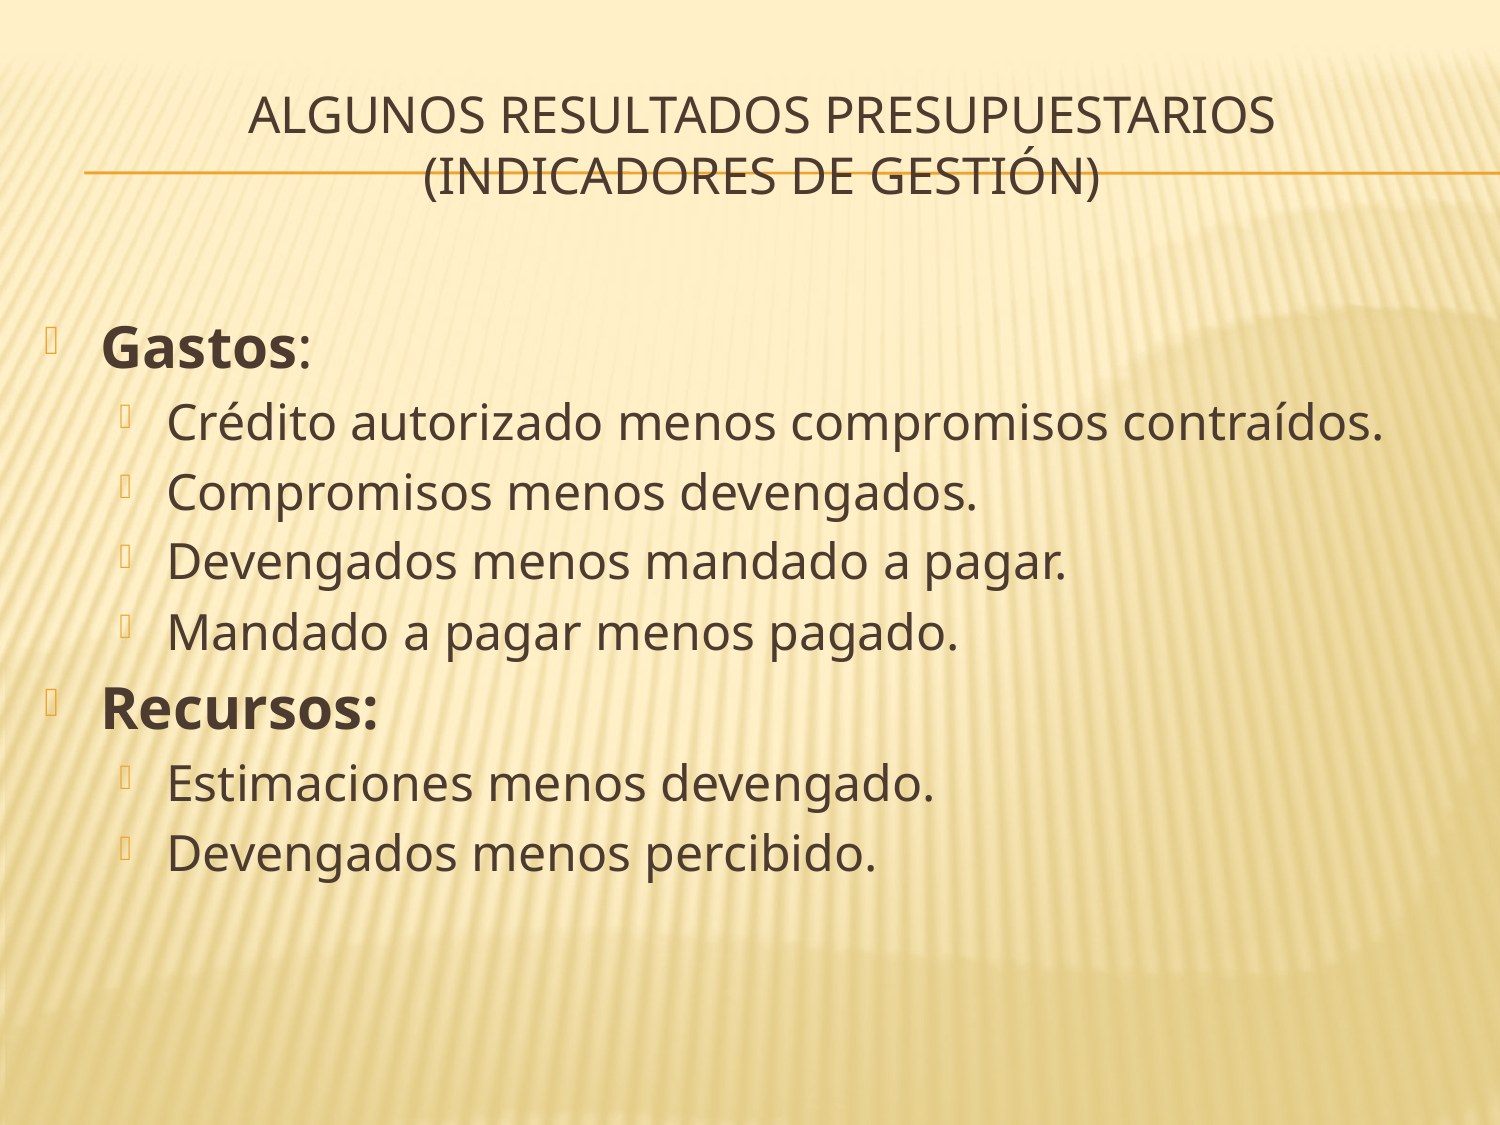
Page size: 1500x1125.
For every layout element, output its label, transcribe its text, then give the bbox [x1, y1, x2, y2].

title Algunos resultados presupuestarios (indicadores de gestión) [50, 75, 1475, 213]
list Gastos: Crédito autorizado menos compromisos contraídos. Compromisos menos devengados. Devengados menos mandado a pagar. Mandado a pagar menos pagado. Recursos: Estimaciones menos devengado. Devengados menos percibido. [29, 302, 1455, 1046]
